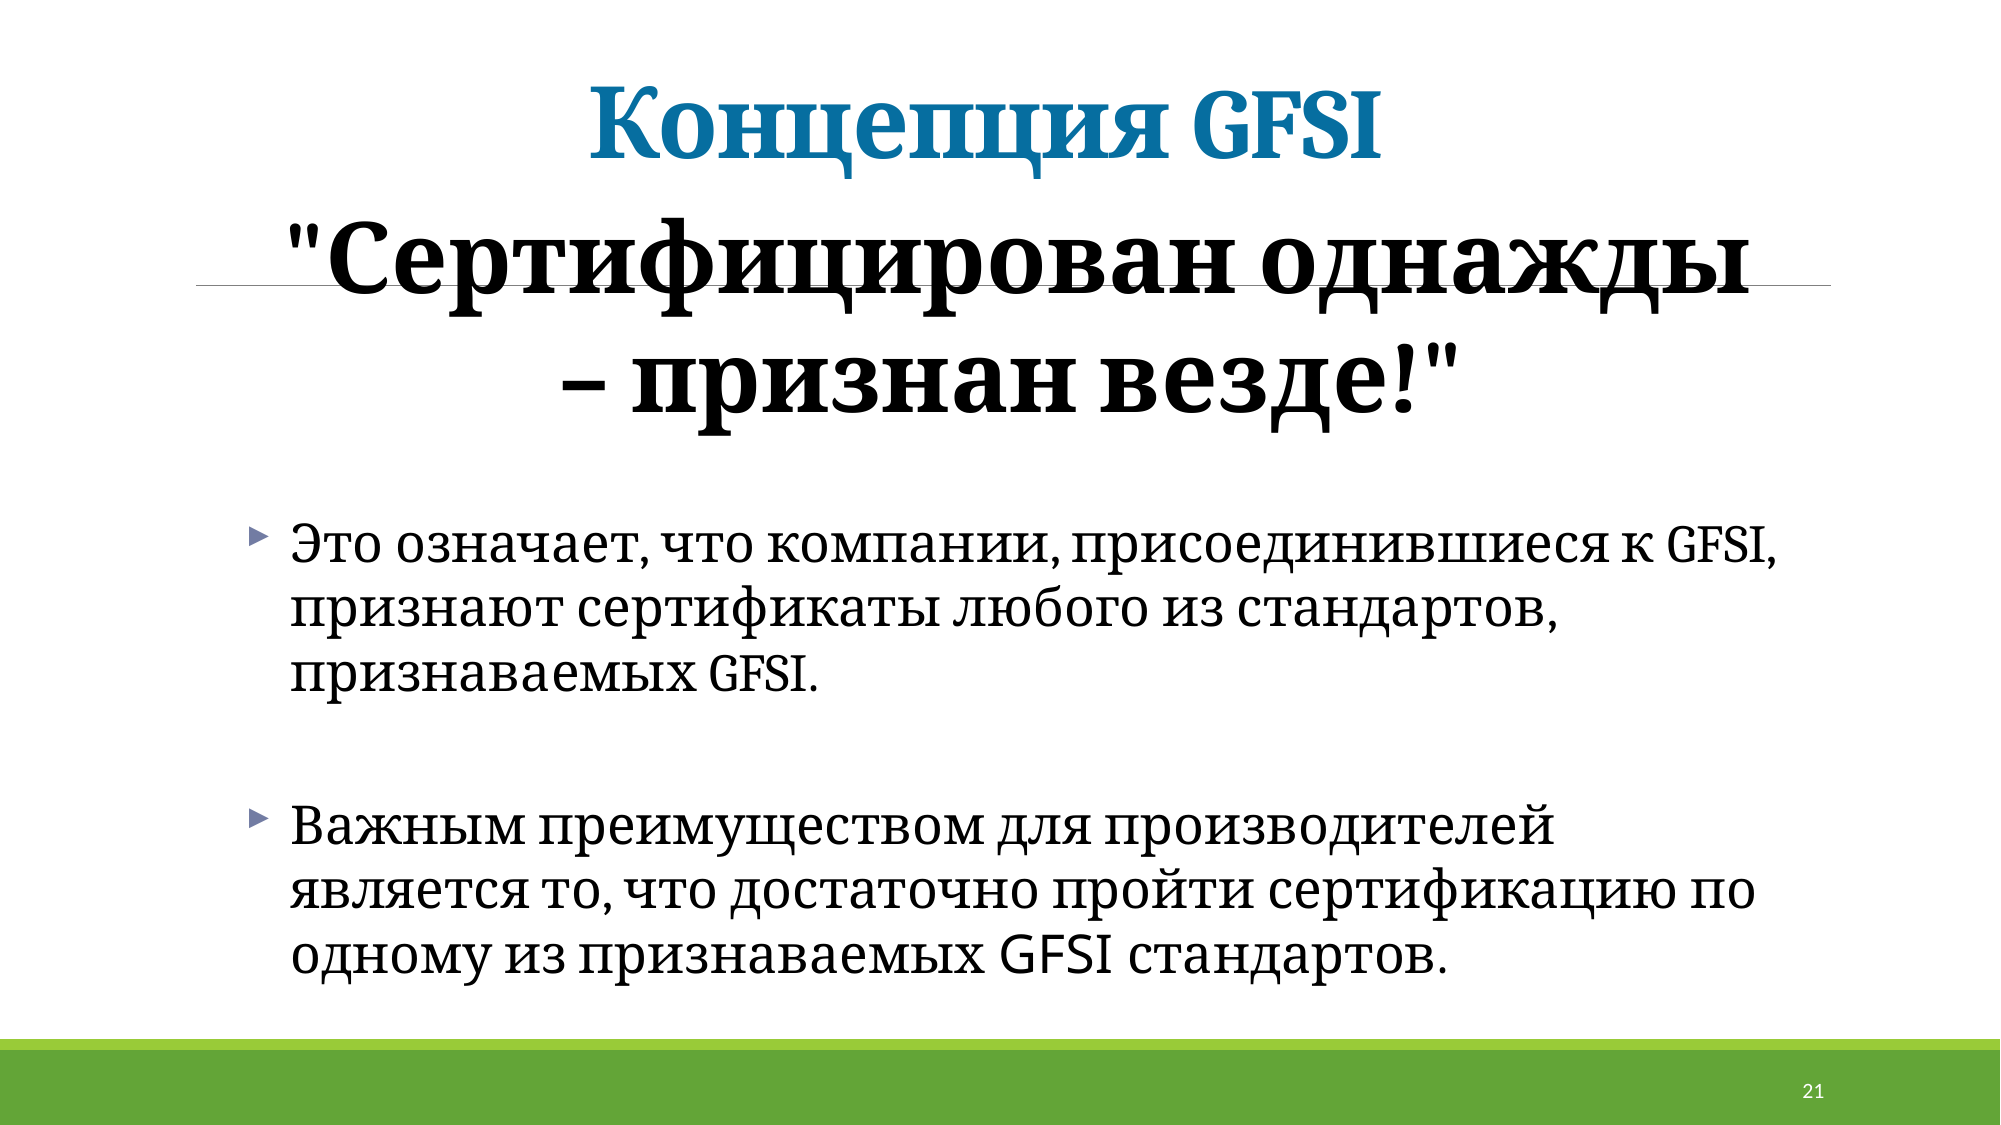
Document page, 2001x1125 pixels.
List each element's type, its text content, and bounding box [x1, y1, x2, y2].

title Концепция GFSI [161, 0, 1812, 187]
slide_number 21 [1624, 1059, 1840, 1120]
text_box "Сертифицирован однажды – признан везде!" Это означает, что компании, присоединившиеся к GFSI, признают сертификаты любого из стандартов, признаваемых GFSI. Важным преимуществом для производителей является то, что достаточно пройти сертификацию по одному из признаваемых GFSI стандартов. [230, 186, 1793, 997]
